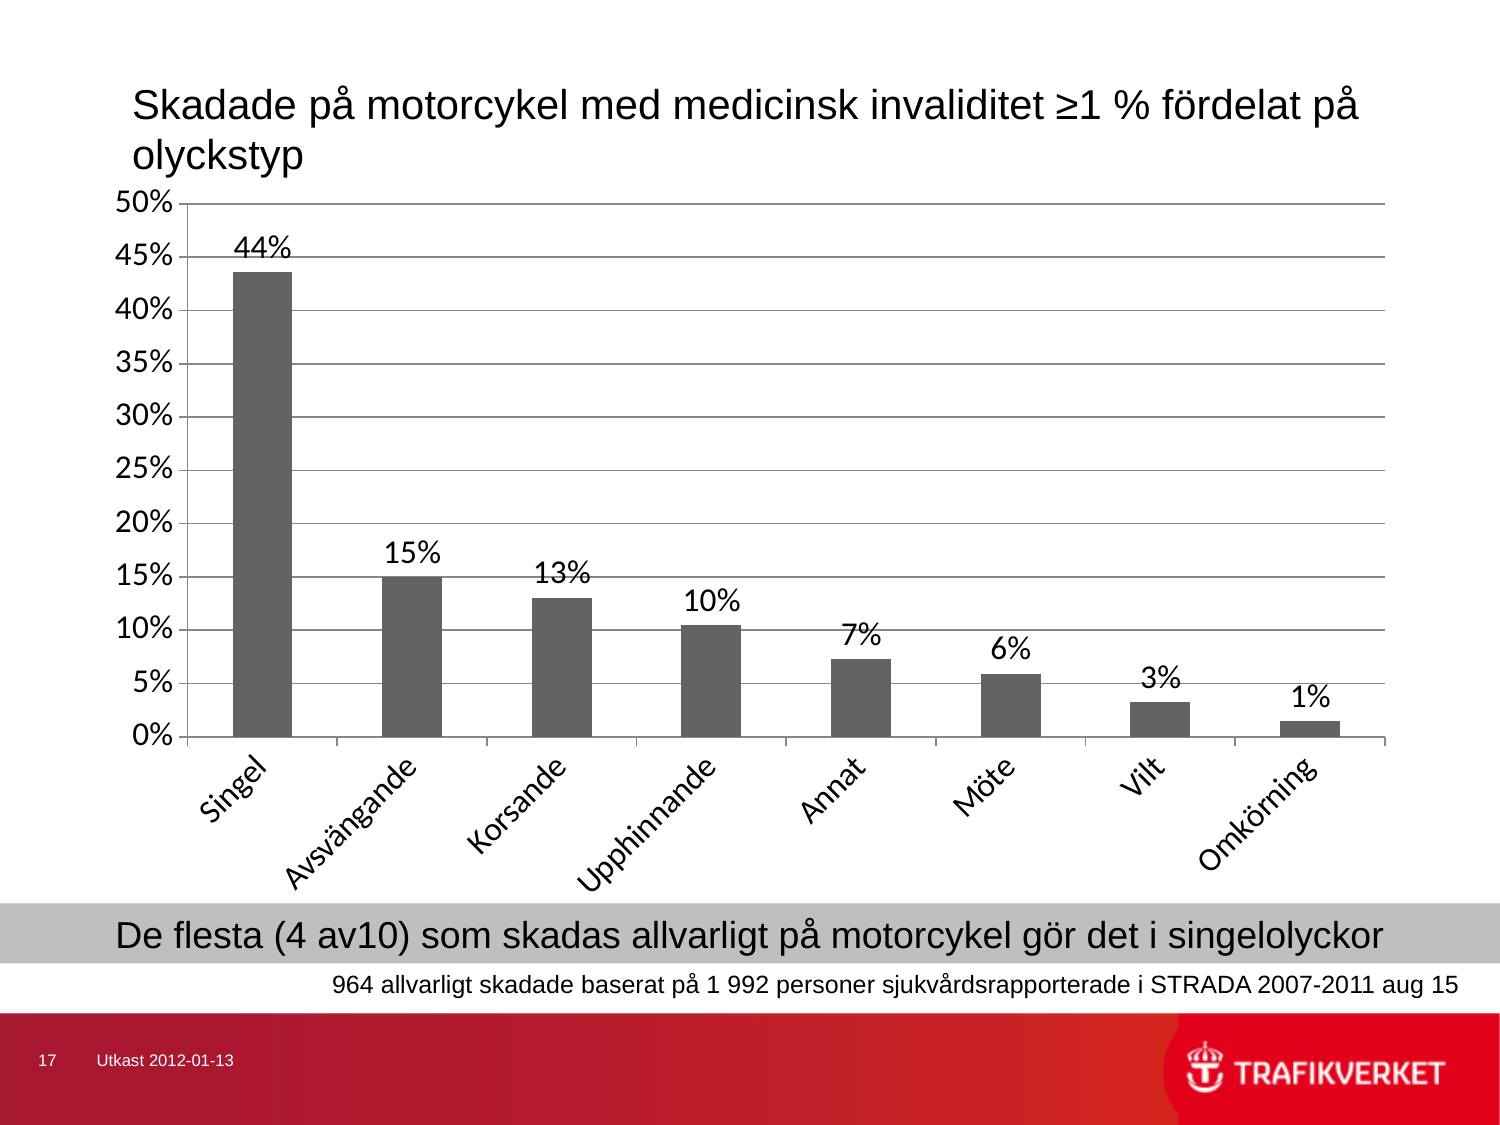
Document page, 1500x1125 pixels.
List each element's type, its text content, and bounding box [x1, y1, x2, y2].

chart [88, 172, 1412, 918]
text_box 964 allvarligt skadade baserat på 1 992 personer sjukvårdsrapporterade i STRADA 2007-2011 aug 15 [171, 964, 1477, 1006]
picture [0, 1013, 1500, 1125]
text_box Skadade på motorcykel med medicinsk invaliditet ≥1 % fördelat på olyckstyp [117, 42, 1412, 172]
text_box De flesta (4 av10) som skadas allvarligt på motorcykel gör det i singelolyckor [0, 903, 1500, 964]
